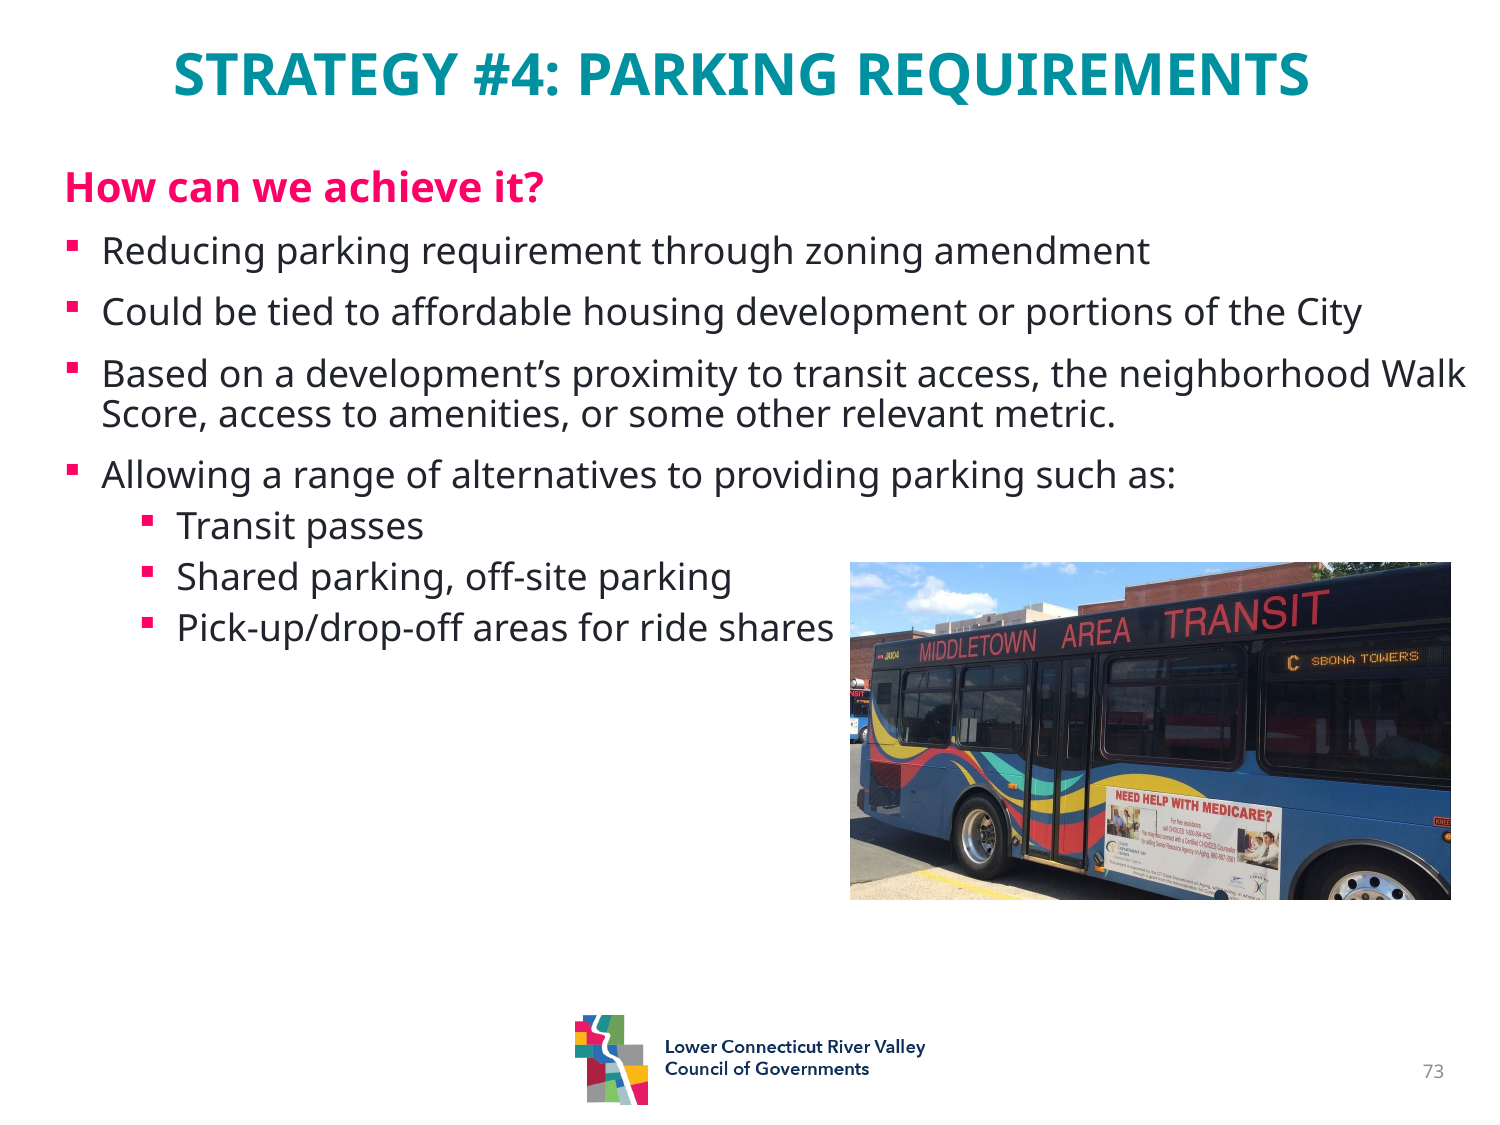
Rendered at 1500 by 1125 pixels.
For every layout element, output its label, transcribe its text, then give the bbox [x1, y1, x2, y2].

title Strategy #4: parking requirements [0, 37, 1500, 141]
slide_number 73 [1125, 1042, 1460, 1103]
list How can we achieve it? Reducing parking requirement through zoning amendment Could be tied to affordable housing development or portions of the City Based on a development’s proximity to transit access, the neighborhood Walk Score, access to amenities, or some other relevant metric. Allowing a range of alternatives to providing parking such as: Transit passes Shared parking, off-site parking Pick-up/drop-off areas for ride shares [49, 158, 1500, 805]
picture [850, 562, 1451, 900]
picture [575, 1015, 925, 1105]
